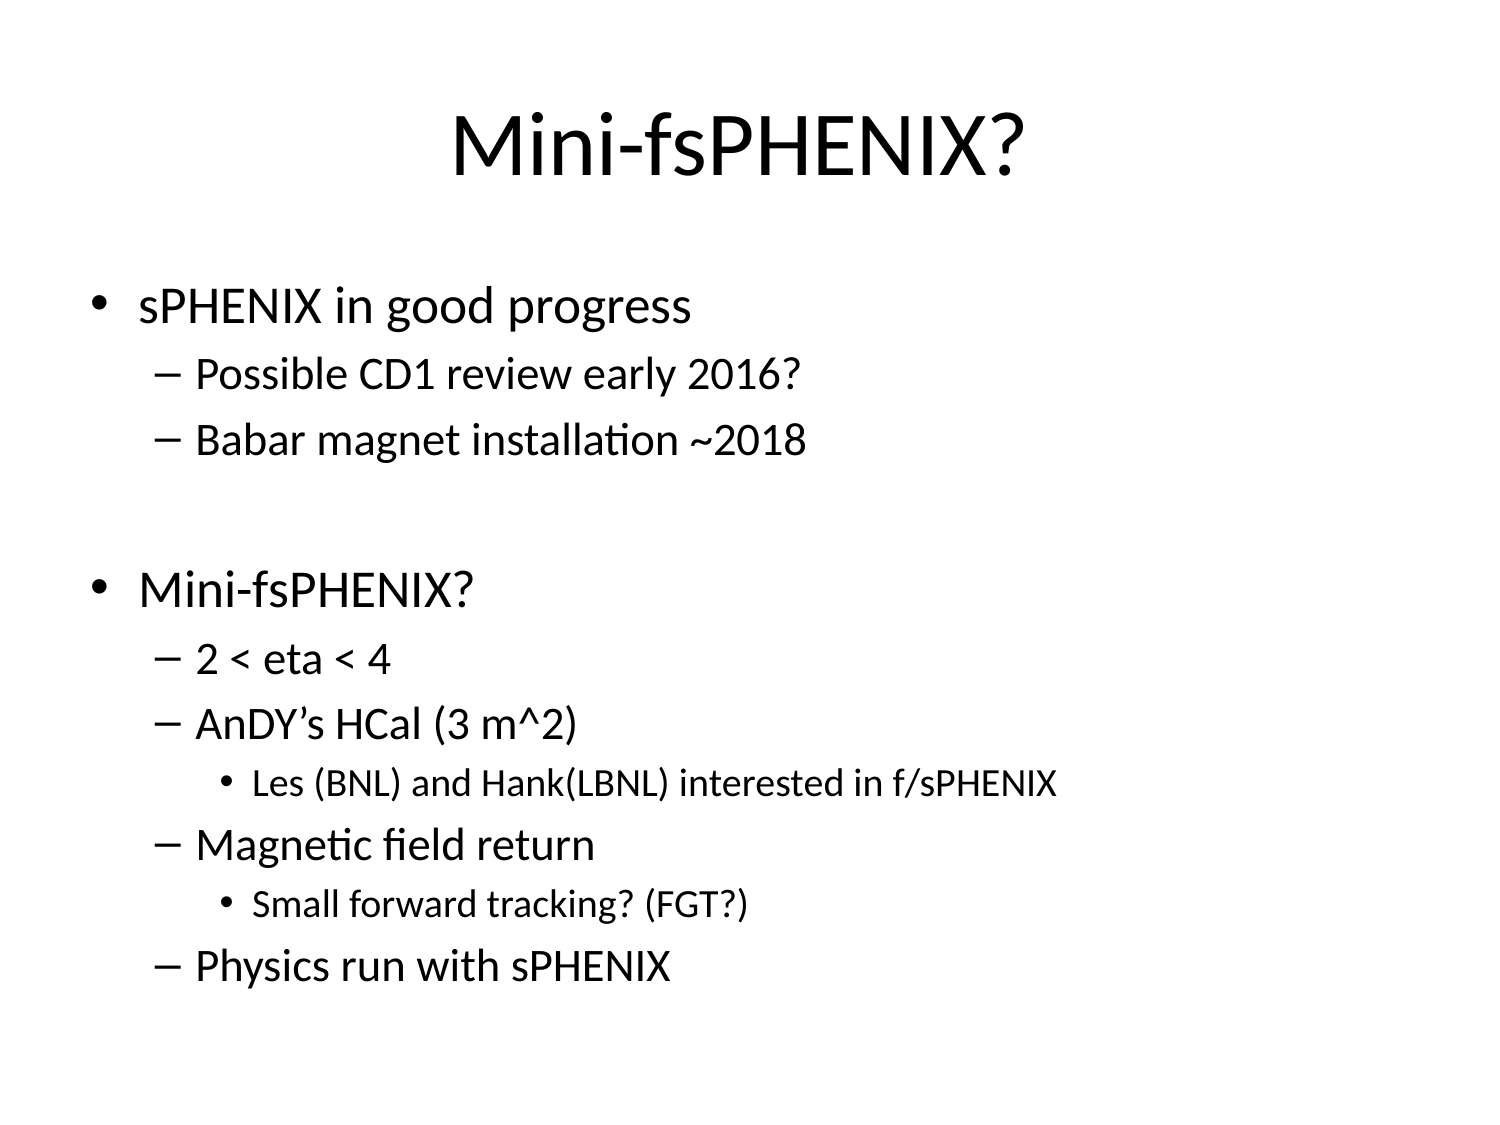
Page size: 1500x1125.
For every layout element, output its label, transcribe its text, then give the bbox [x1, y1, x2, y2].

list sPHENIX in good progress Possible CD1 review early 2016? Babar magnet installation ~2018 Mini-fsPHENIX? 2 < eta < 4 AnDY’s HCal (3 m^2) Les (BNL) and Hank(LBNL) interested in f/sPHENIX Magnetic field return Small forward tracking? (FGT?) Physics run with sPHENIX [75, 262, 1425, 1005]
title Mini-fsPHENIX? [75, 45, 1425, 233]
